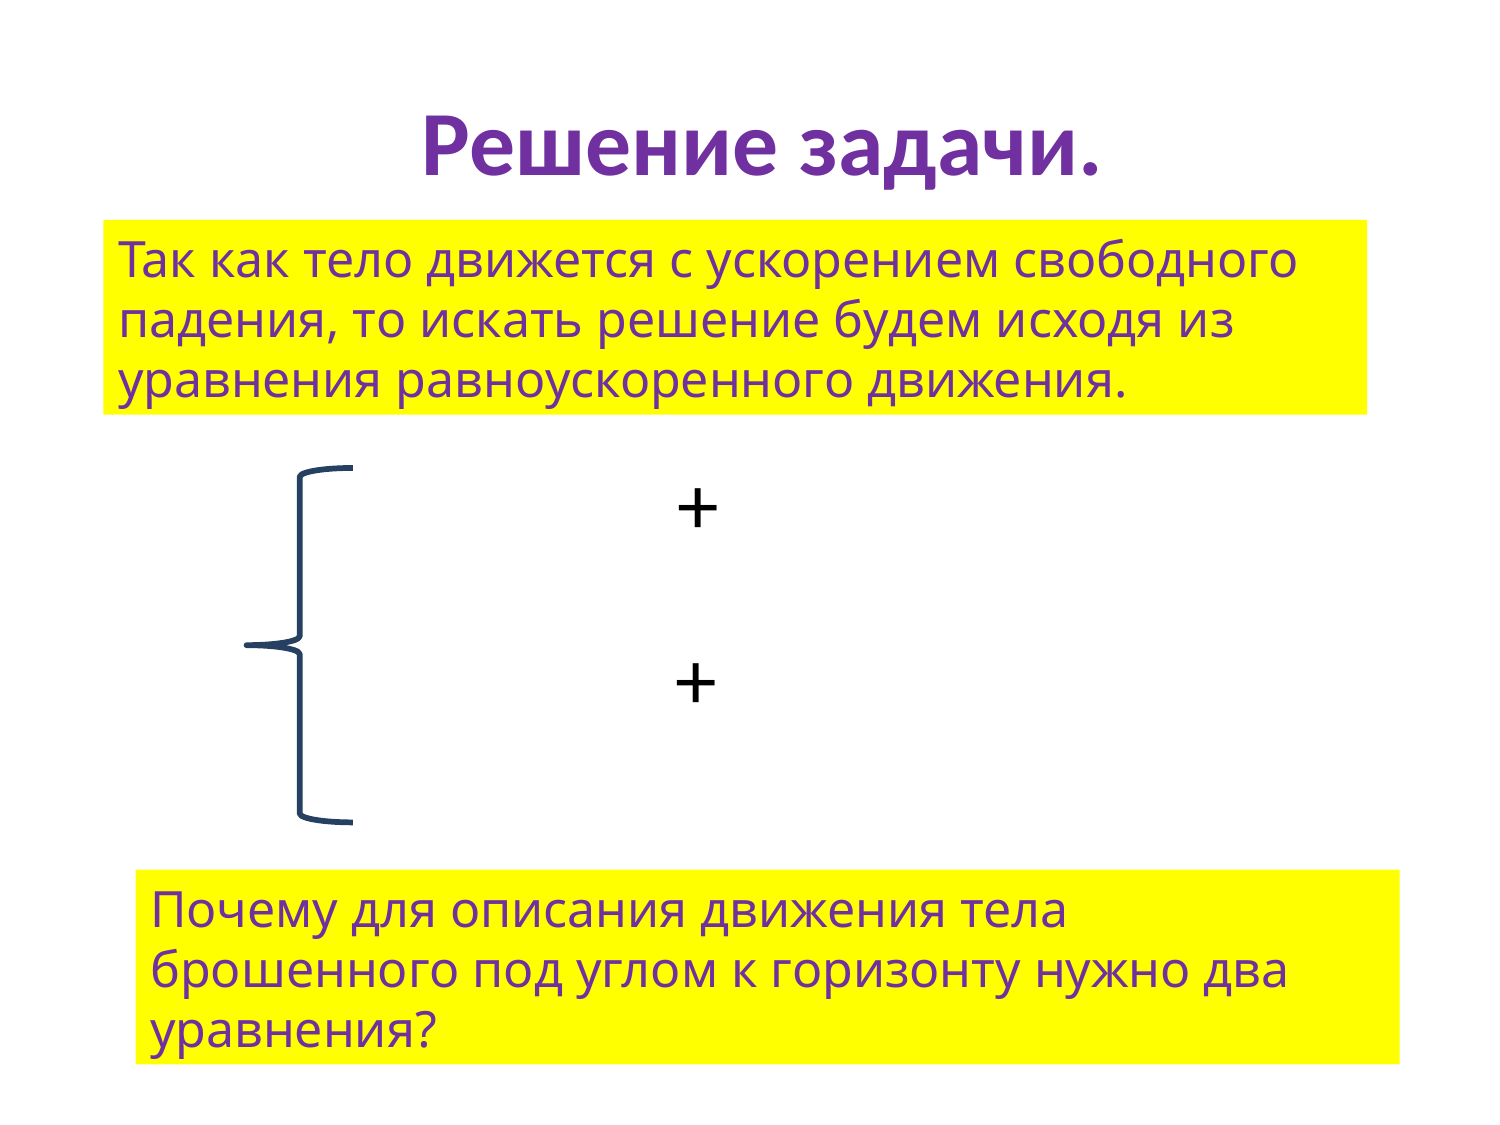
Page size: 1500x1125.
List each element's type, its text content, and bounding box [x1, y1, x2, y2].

title Решение задачи. [75, 45, 1450, 233]
text_box Так как тело движется с ускорением свободного падения, то искать решение будем исходя из уравнения равноускоренного движения. [103, 219, 1368, 415]
text_box [245, 467, 353, 824]
text_box Почему для описания движения тела брошенного под углом к горизонту нужно два уравнения? [135, 869, 1400, 1065]
